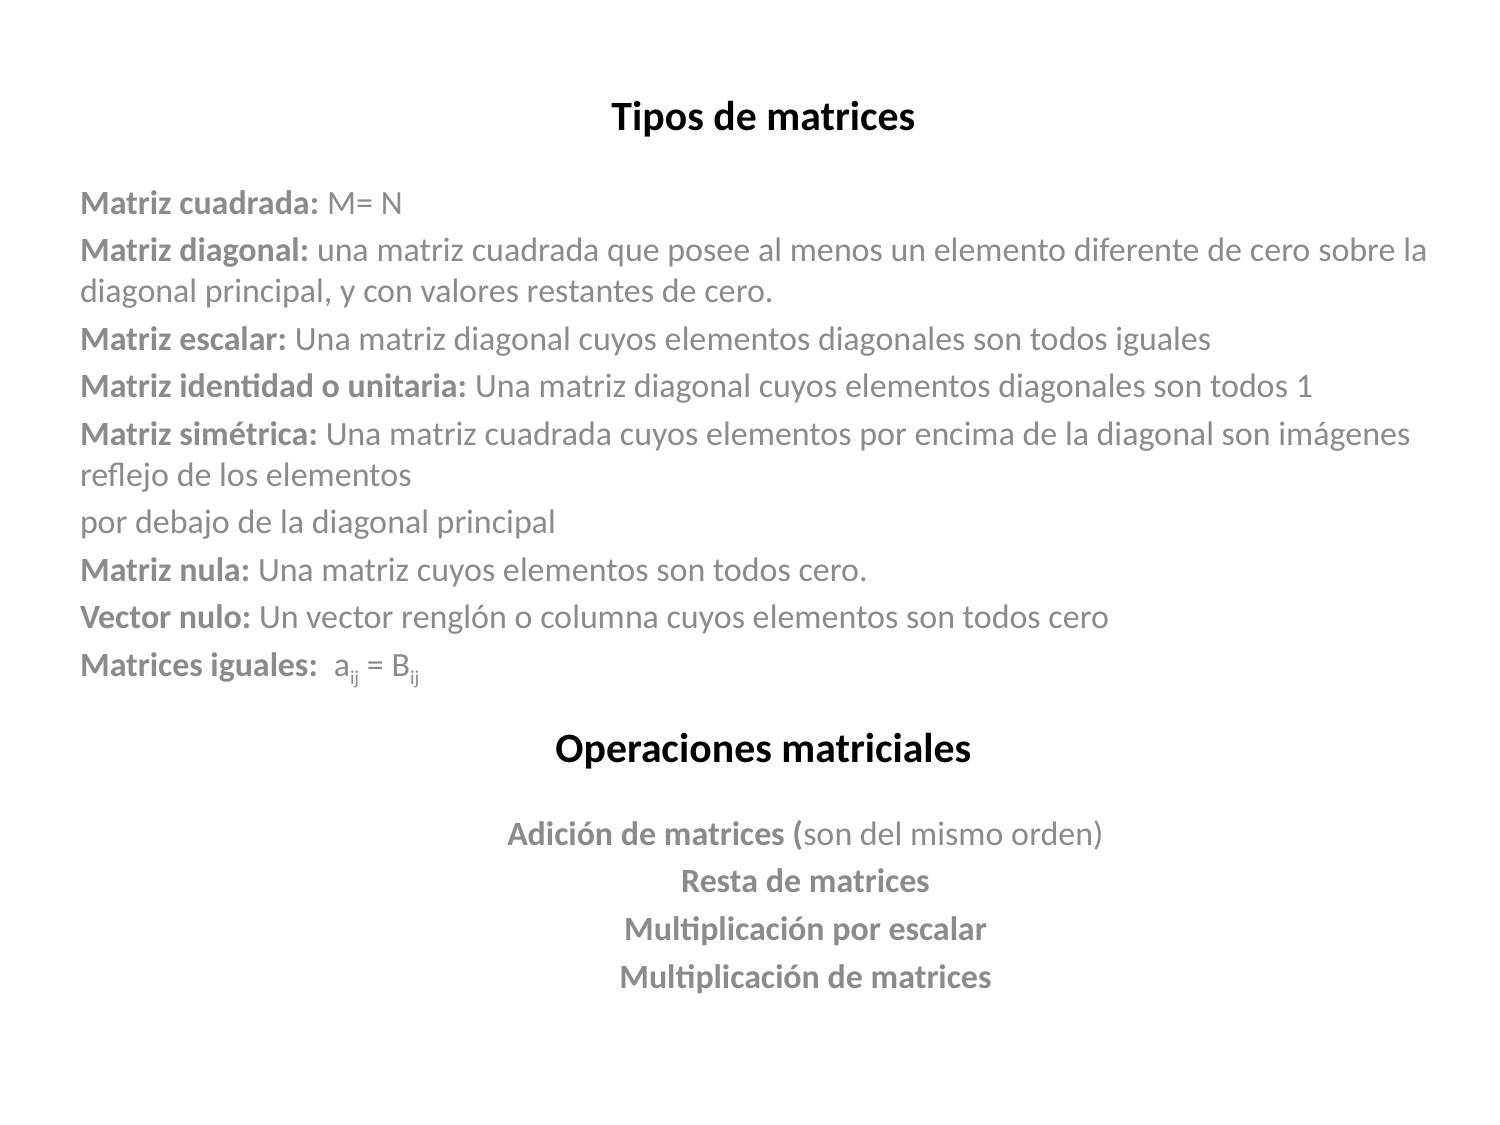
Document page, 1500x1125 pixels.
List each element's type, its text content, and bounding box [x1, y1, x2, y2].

subtitle Matriz cuadrada: M= N Matriz diagonal: una matriz cuadrada que posee al menos un elemento diferente de cero sobre la diagonal principal, y con valores restantes de cero. Matriz escalar: Una matriz diagonal cuyos elementos diagonales son todos iguales Matriz identidad o unitaria: Una matriz diagonal cuyos elementos diagonales son todos 1 Matriz simétrica: Una matriz cuadrada cuyos elementos por encima de la diagonal son imágenes reflejo de los elementos por debajo de la diagonal principal Matriz nula: Una matriz cuyos elementos son todos cero. Vector nulo: Un vector renglón o columna cuyos elementos son todos cero Matrices iguales: aij = Bij [64, 172, 1471, 705]
title Operaciones matriciales [126, 705, 1402, 788]
text_box Adición de matrices (son del mismo orden) Resta de matrices Multiplicación por escalar Multiplicación de matrices [280, 803, 1331, 1005]
text_box Tipos de matrices [126, 72, 1402, 156]
